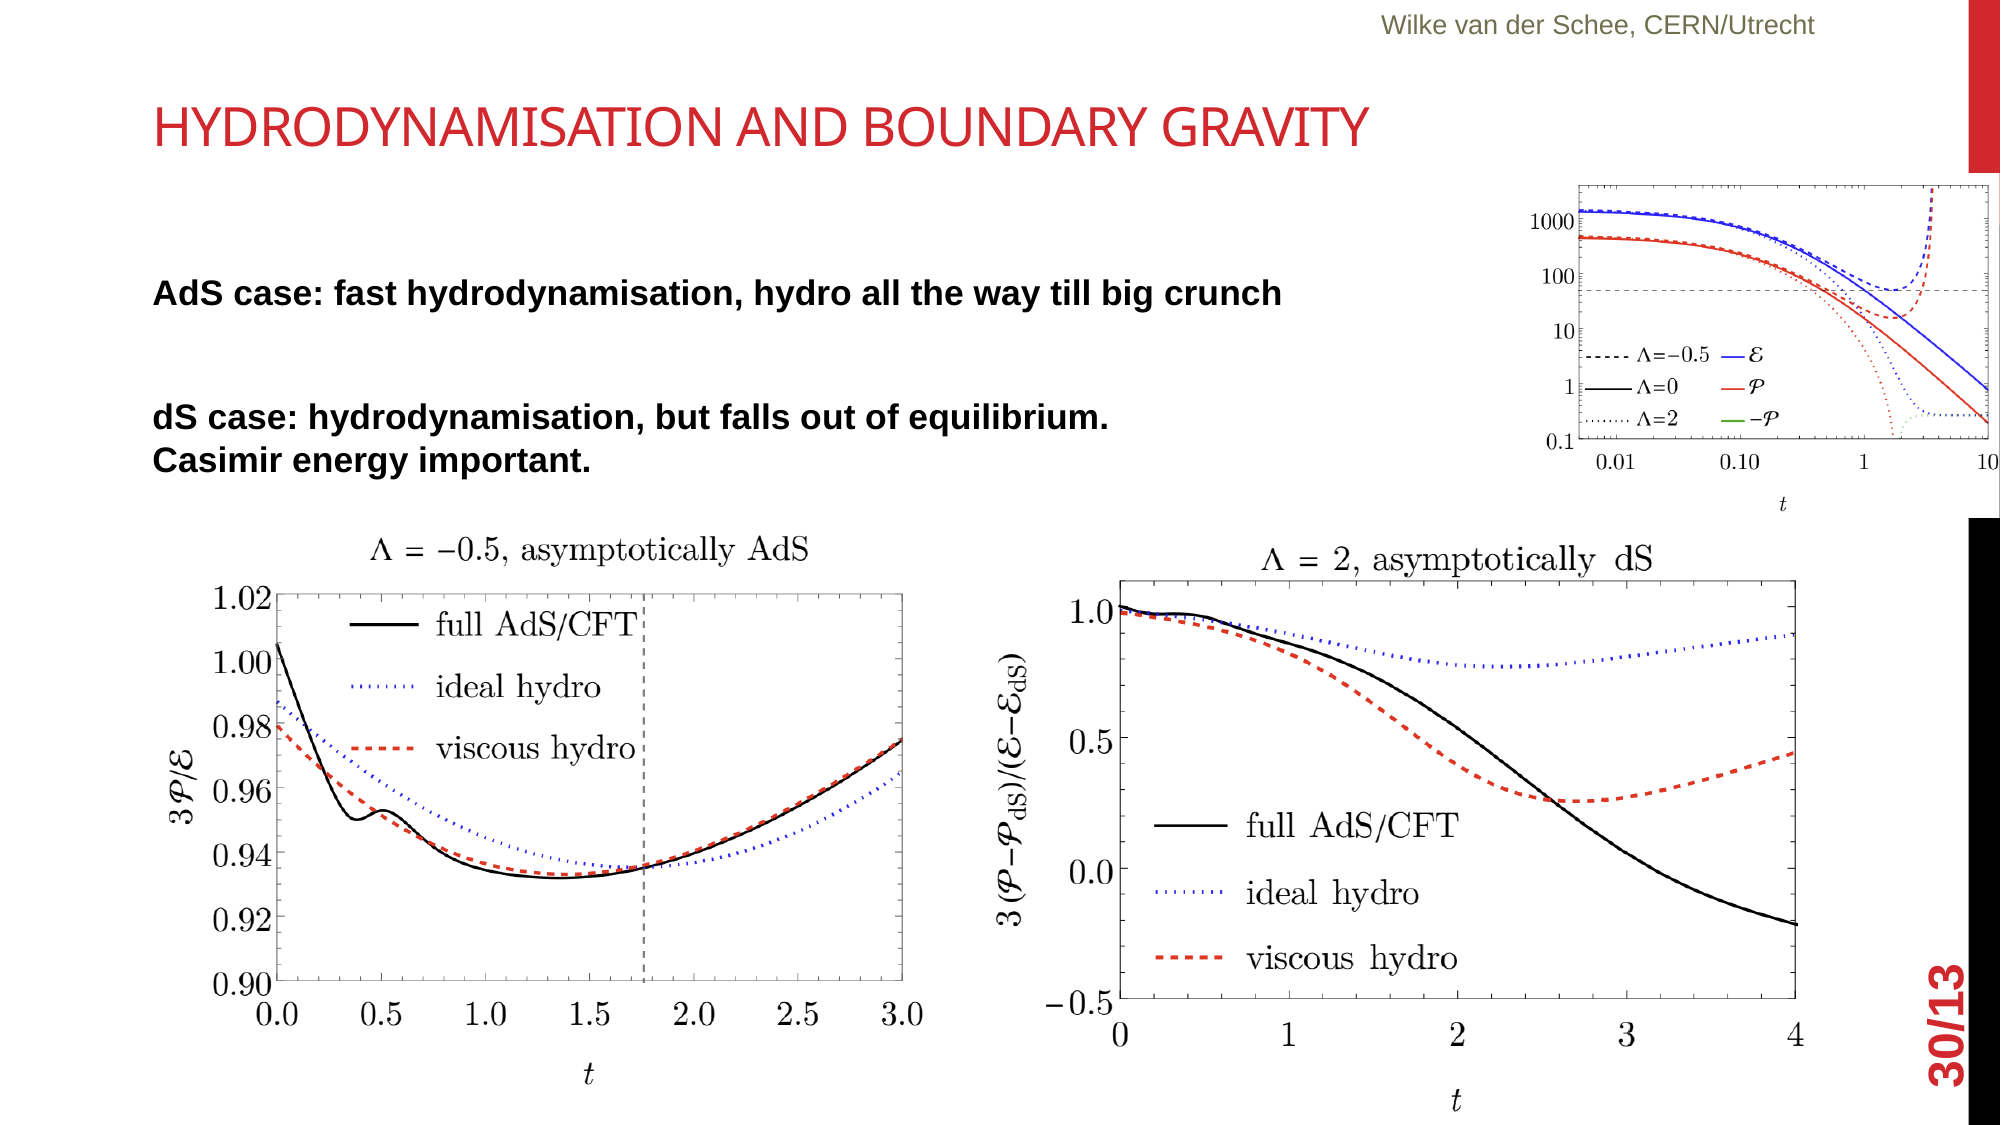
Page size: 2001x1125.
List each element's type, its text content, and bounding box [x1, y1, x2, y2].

text_box Wilke van der Schee, CERN/Utrecht [1366, 0, 1830, 48]
picture [974, 534, 1813, 1125]
picture [161, 524, 946, 1101]
list AdS case: fast hydrodynamisation, hydro all the way till big crunch dS case: hydrodynamisation, but falls out of equilibrium. Casimir energy important. [137, 262, 1525, 1125]
text_box 30/13 [1903, 887, 1984, 1104]
title Hydrodynamisation and boundary gravity [137, 64, 1863, 165]
picture [1527, 173, 2000, 519]
